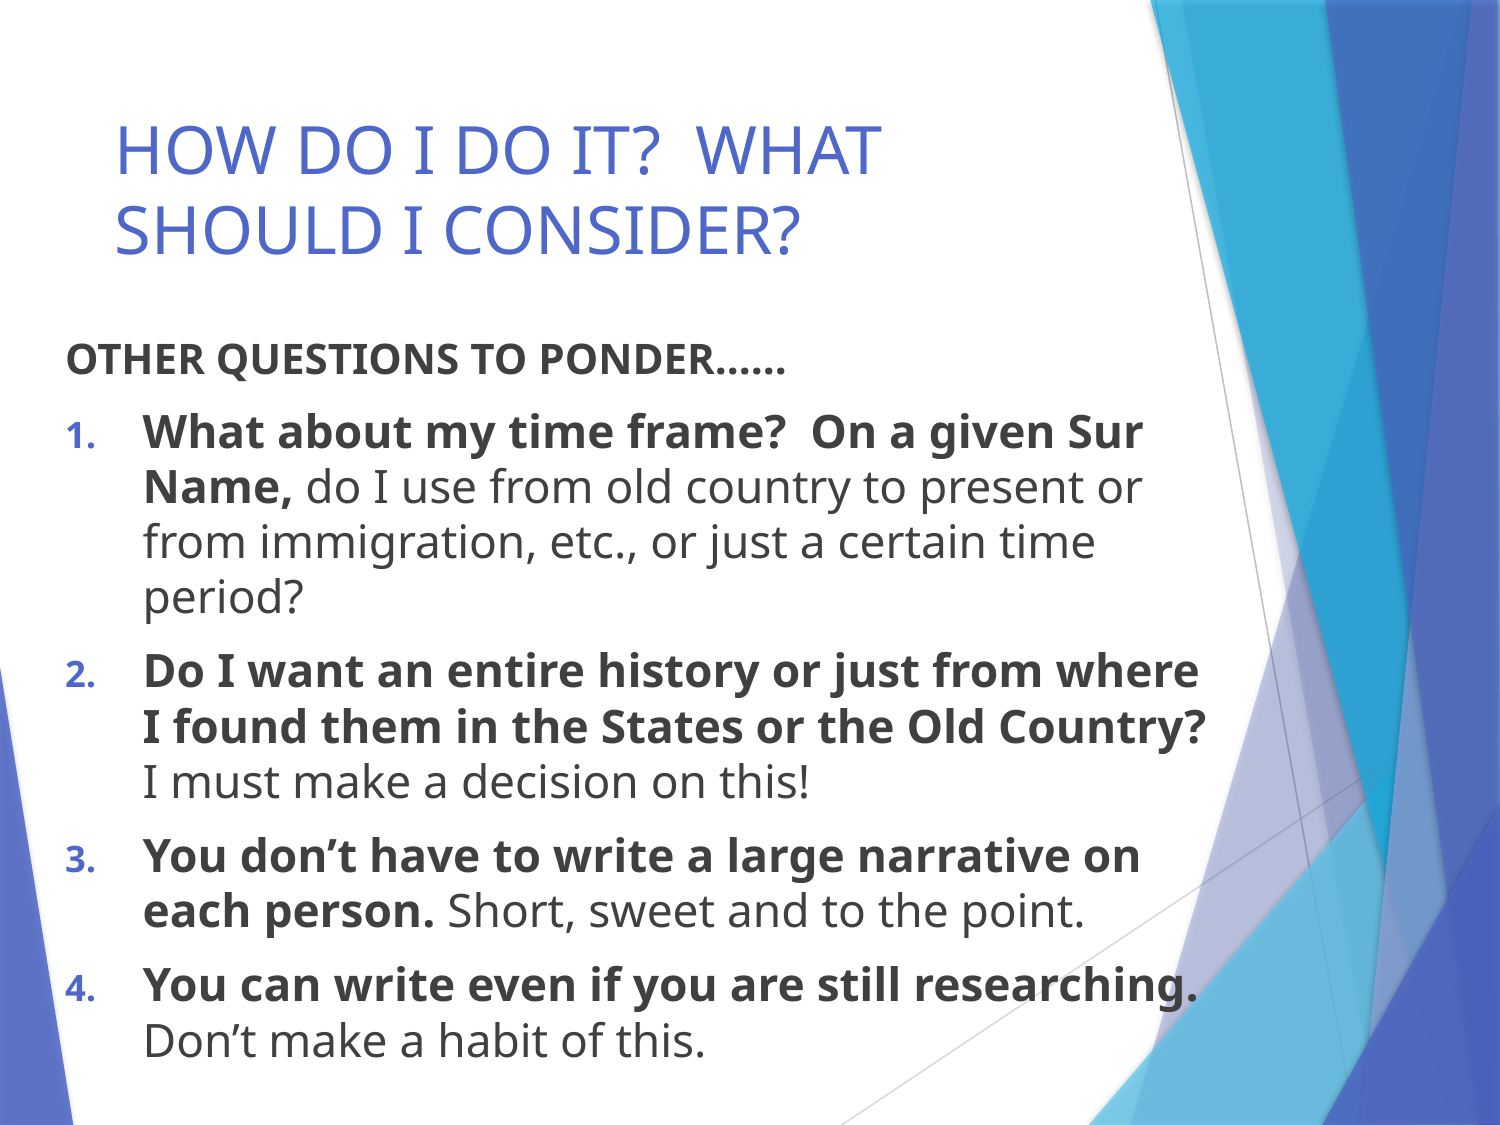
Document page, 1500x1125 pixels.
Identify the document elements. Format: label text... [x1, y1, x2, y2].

title HOW DO I DO IT? WHAT SHOULD I CONSIDER? [99, 99, 1142, 317]
list OTHER QUESTIONS TO PONDER…… What about my time frame? On a given Sur Name, do I use from old country to present or from immigration, etc., or just a certain time period? Do I want an entire history or just from where I found them in the States or the Old Country? I must make a decision on this! You don’t have to write a large narrative on each person. Short, sweet and to the point. You can write even if you are still researching. Don’t make a habit of this. [50, 324, 1238, 1075]
